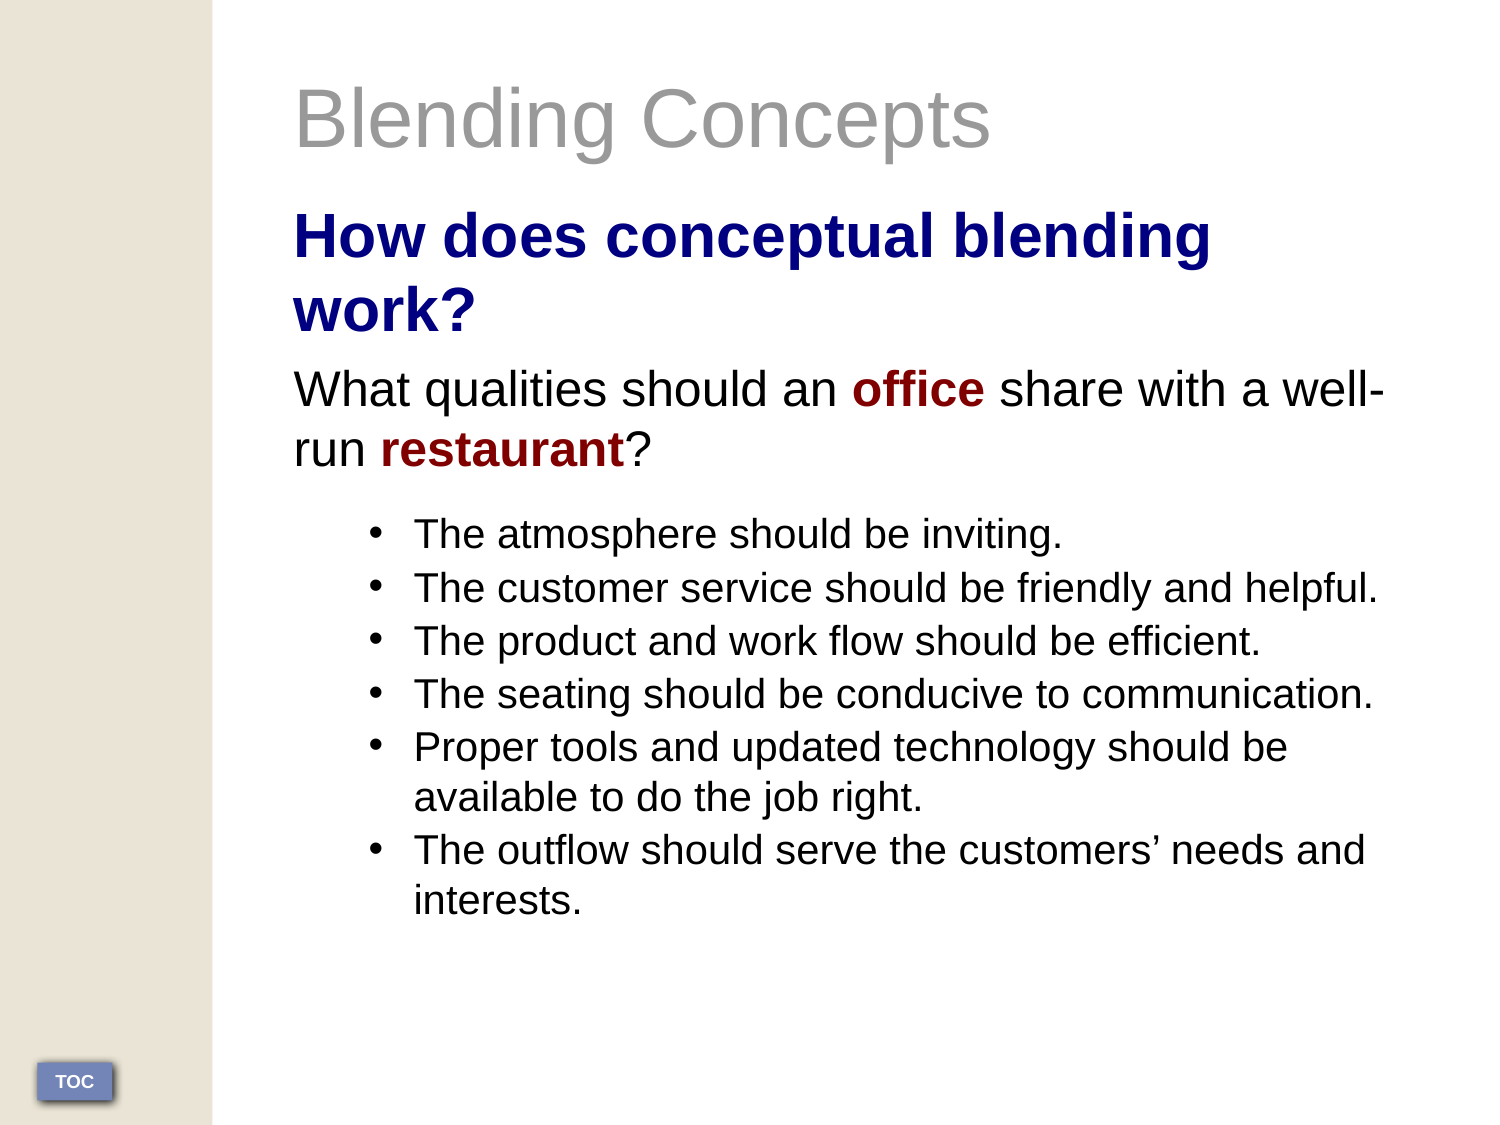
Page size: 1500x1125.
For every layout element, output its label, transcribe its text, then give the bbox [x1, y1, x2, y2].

text_box The atmosphere should be inviting. The customer service should be friendly and helpful. The product and work flow should be efficient. The seating should be conducive to communication. Proper tools and updated technology should be available to do the job right. The outflow should serve the customers’ needs and interests. [278, 525, 1410, 956]
text_box Blending Concepts How does conceptual blending work? What qualities should an office share with a well-run restaurant? [278, 57, 1410, 525]
